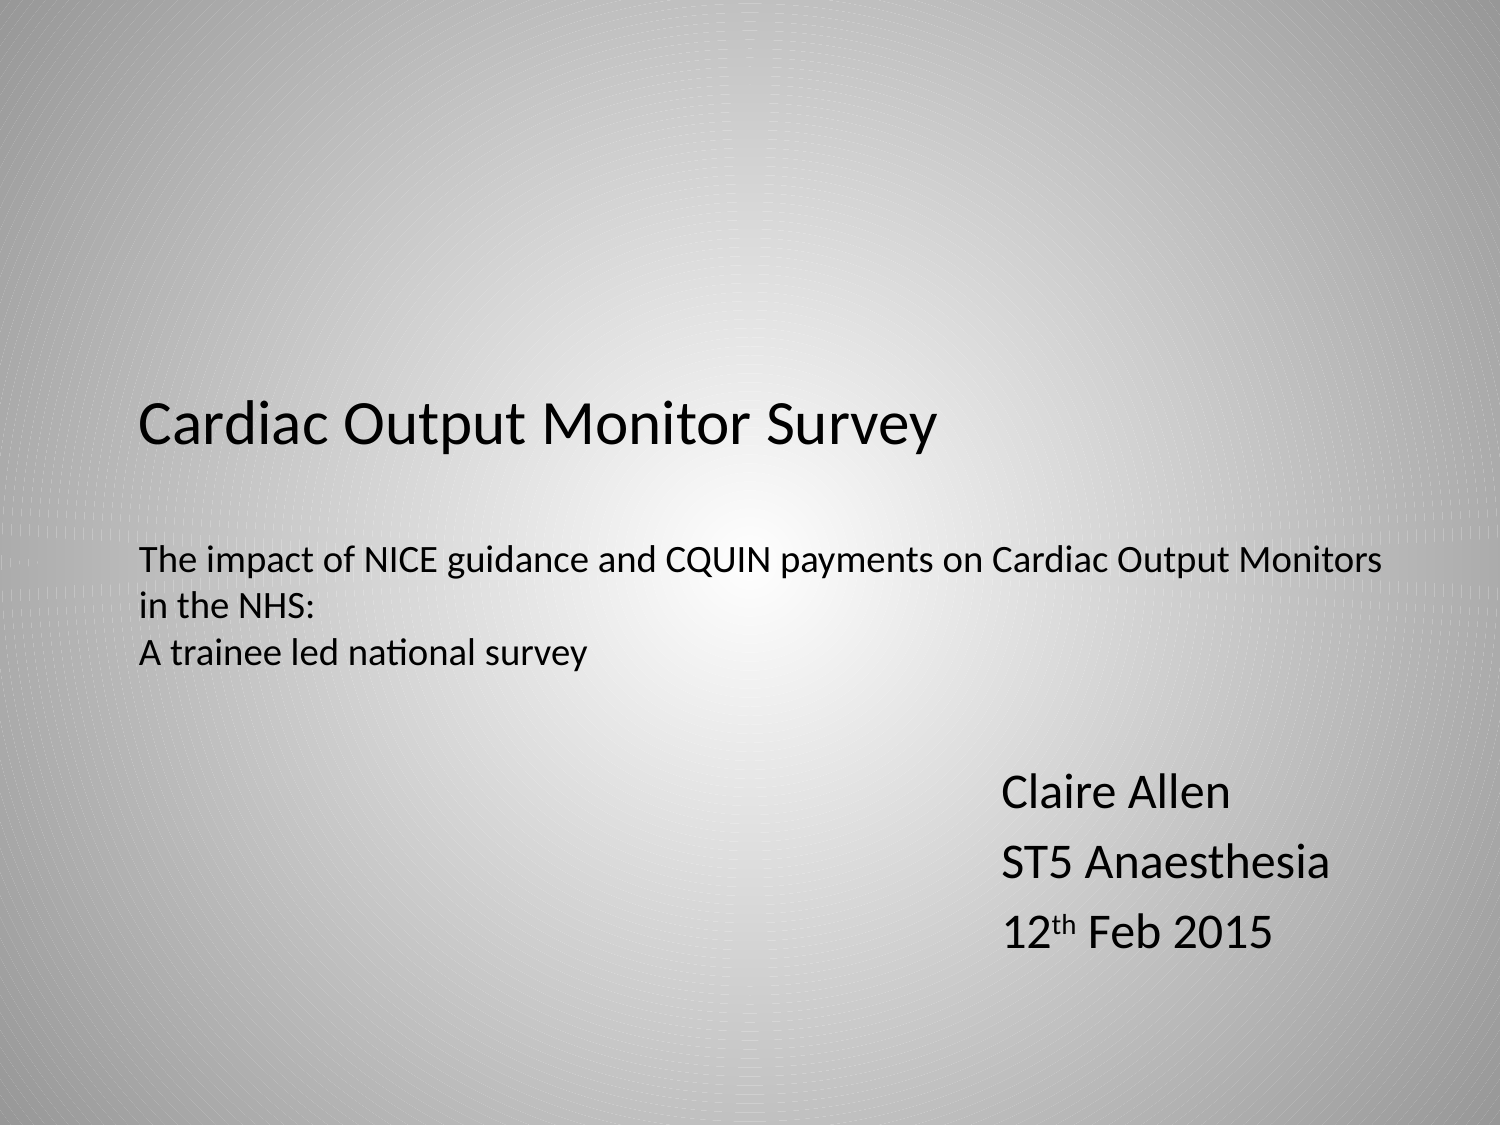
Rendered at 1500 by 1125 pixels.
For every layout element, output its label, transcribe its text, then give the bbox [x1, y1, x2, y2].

title Cardiac Output Monitor Survey The impact of NICE guidance and CQUIN payments on Cardiac Output Monitors in the NHS: A trainee led national survey [123, 373, 1400, 682]
subtitle Claire Allen ST5 Anaesthesia 12th Feb 2015 [985, 751, 1400, 1040]
